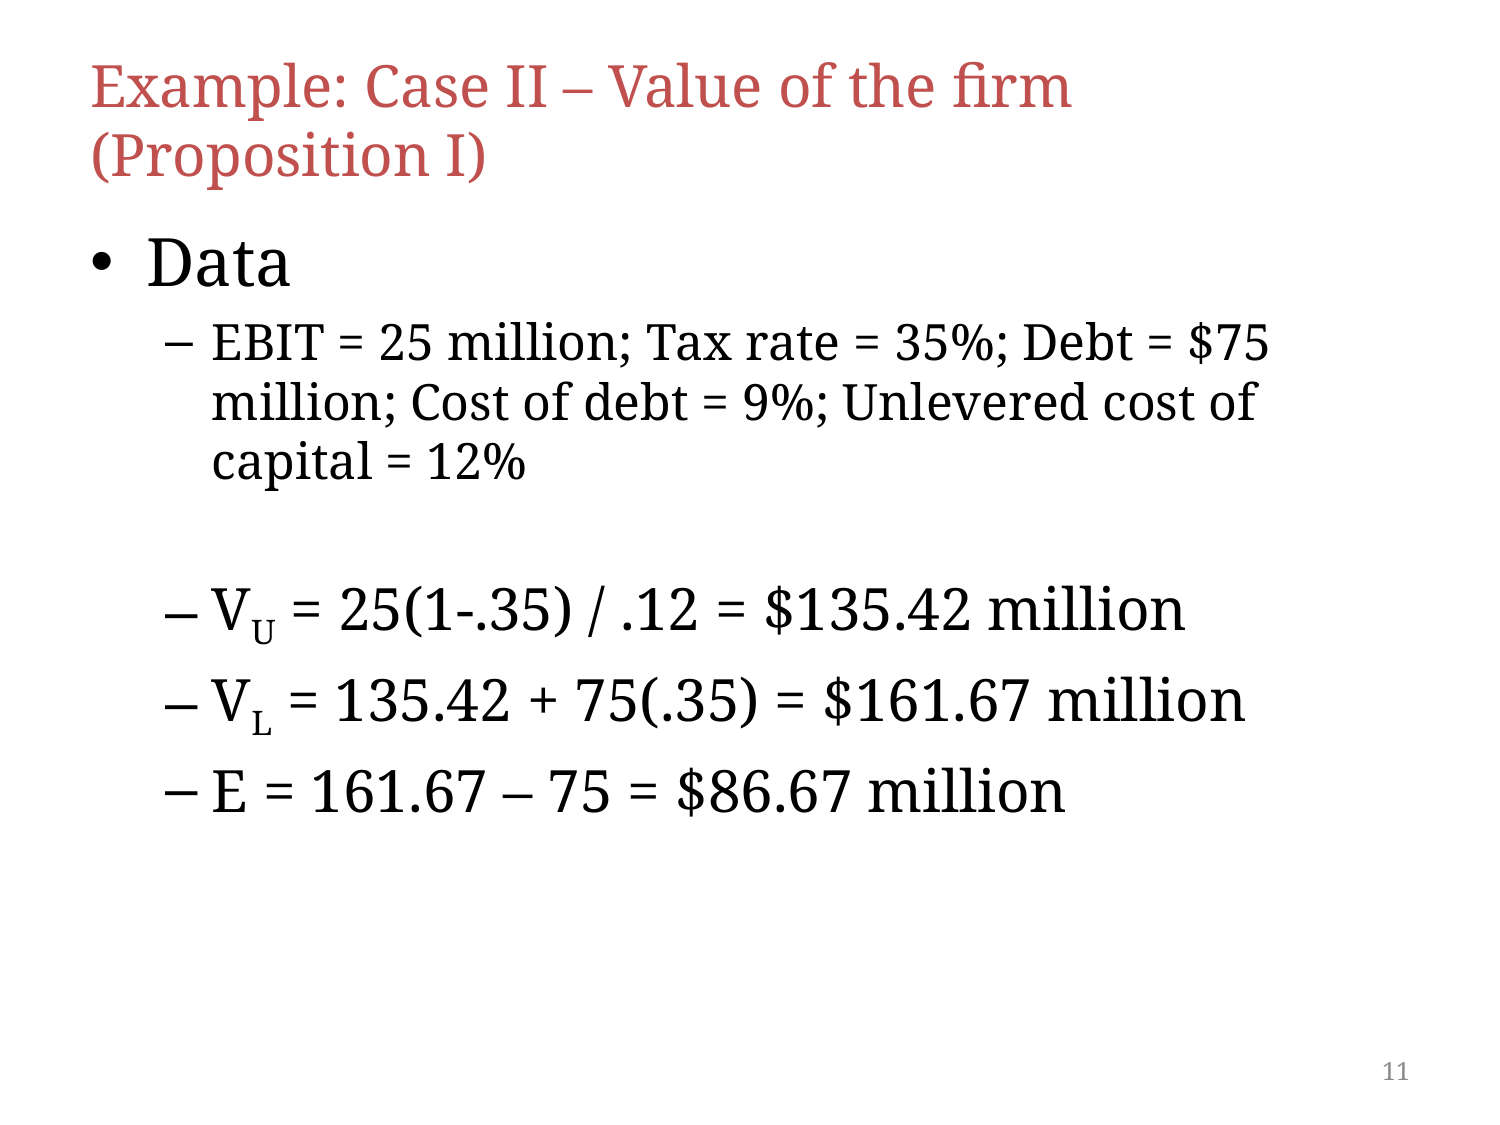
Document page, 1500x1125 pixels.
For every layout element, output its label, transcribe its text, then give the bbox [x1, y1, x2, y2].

list Data EBIT = 25 million; Tax rate = 35%; Debt = $75 million; Cost of debt = 9%; Unlevered cost of capital = 12% VU = 25(1-.35) / .12 = $135.42 million VL = 135.42 + 75(.35) = $161.67 million E = 161.67 – 75 = $86.67 million [75, 212, 1425, 1005]
slide_number 11 [1074, 1042, 1425, 1103]
title Example: Case II – Value of the firm (Proposition I) [75, 24, 1425, 212]
